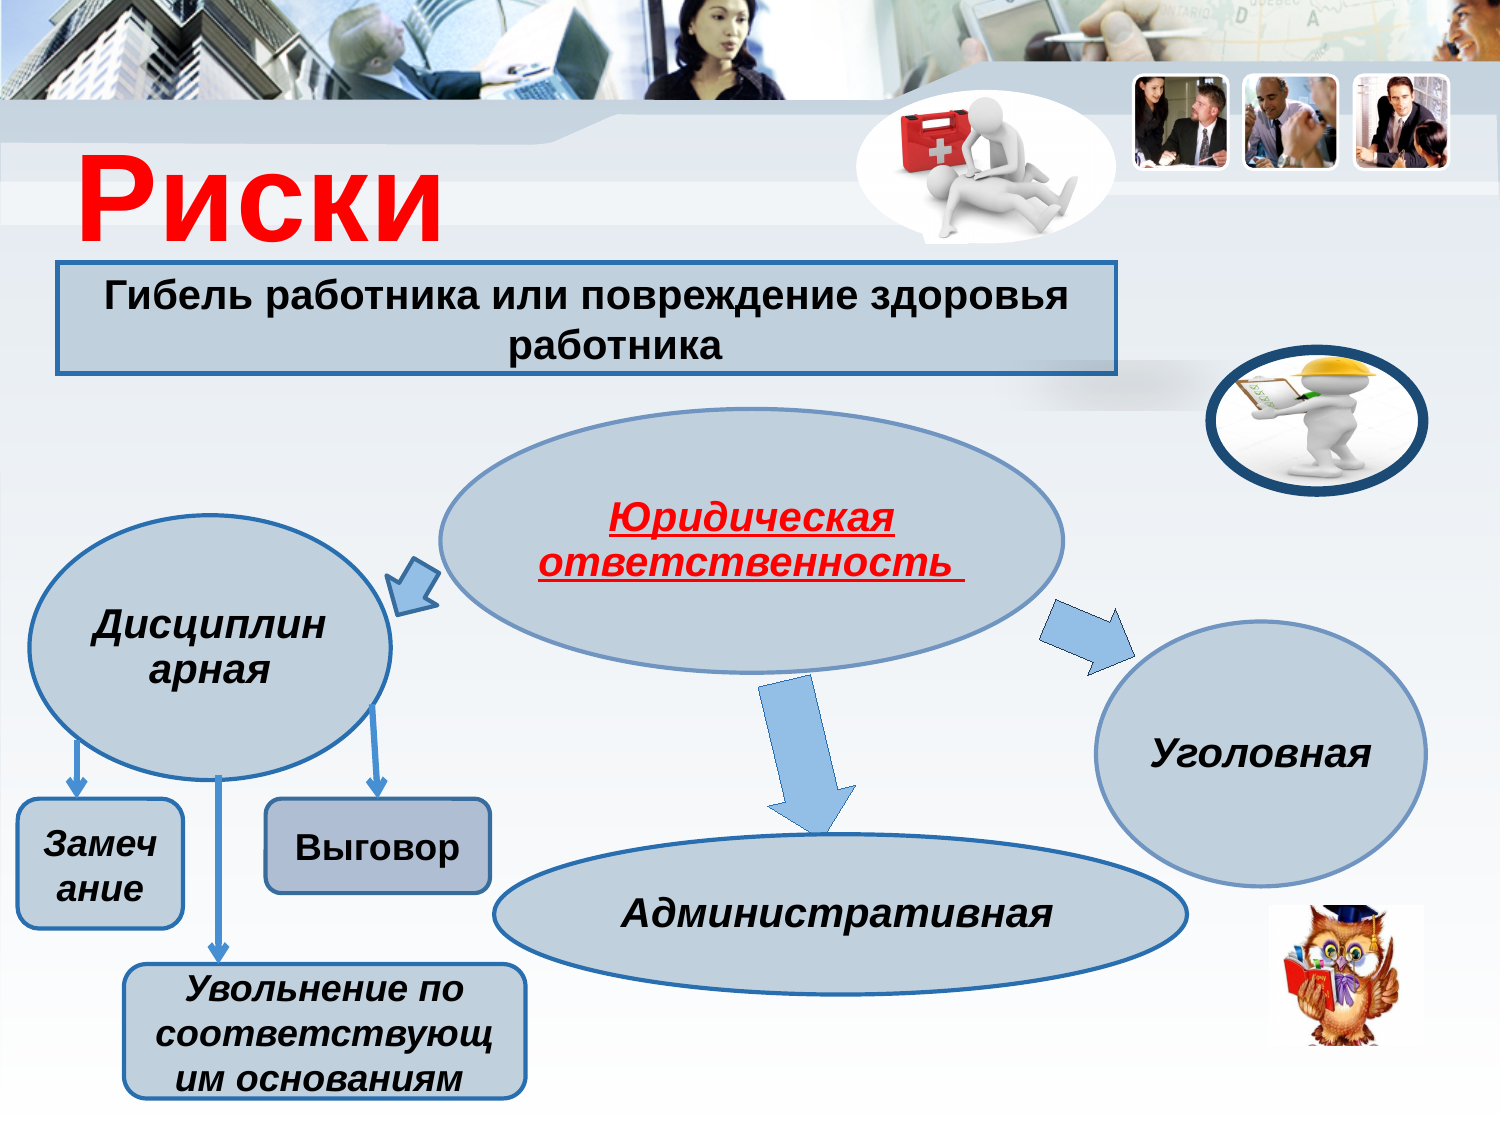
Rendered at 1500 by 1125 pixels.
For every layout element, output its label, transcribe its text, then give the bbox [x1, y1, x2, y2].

title Риски [59, 77, 1438, 256]
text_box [17, 408, 1500, 1125]
picture [1210, 349, 1424, 492]
picture [855, 89, 1117, 244]
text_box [371, 703, 379, 799]
picture [1438, 77, 1447, 167]
picture [0, 0, 1500, 100]
picture [1269, 904, 1424, 1046]
list Гибель работника или повреждение здоровья работника [55, 260, 1118, 376]
